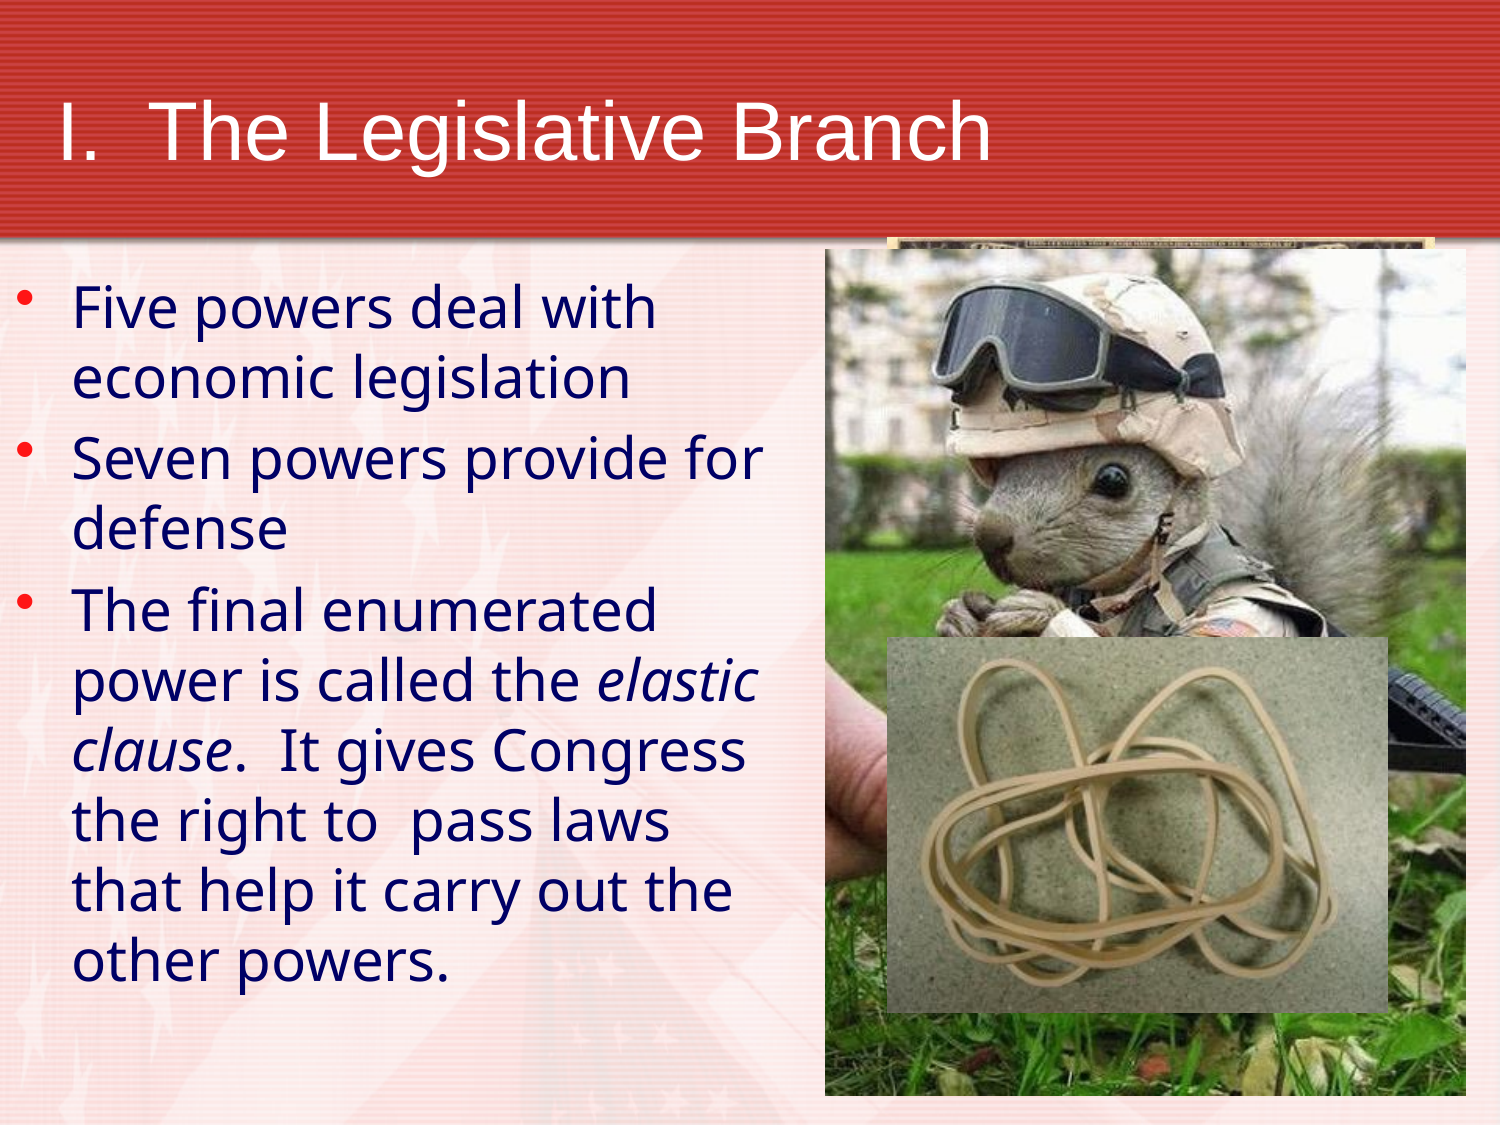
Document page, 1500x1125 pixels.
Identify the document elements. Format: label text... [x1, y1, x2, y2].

title I. The Legislative Branch [41, 42, 1459, 186]
list Five powers deal with economic legislation Seven powers provide for defense The final enumerated power is called the elastic clause. It gives Congress the right to pass laws that help it carry out the other powers. [0, 262, 800, 1088]
picture [0, 0, 1500, 1125]
